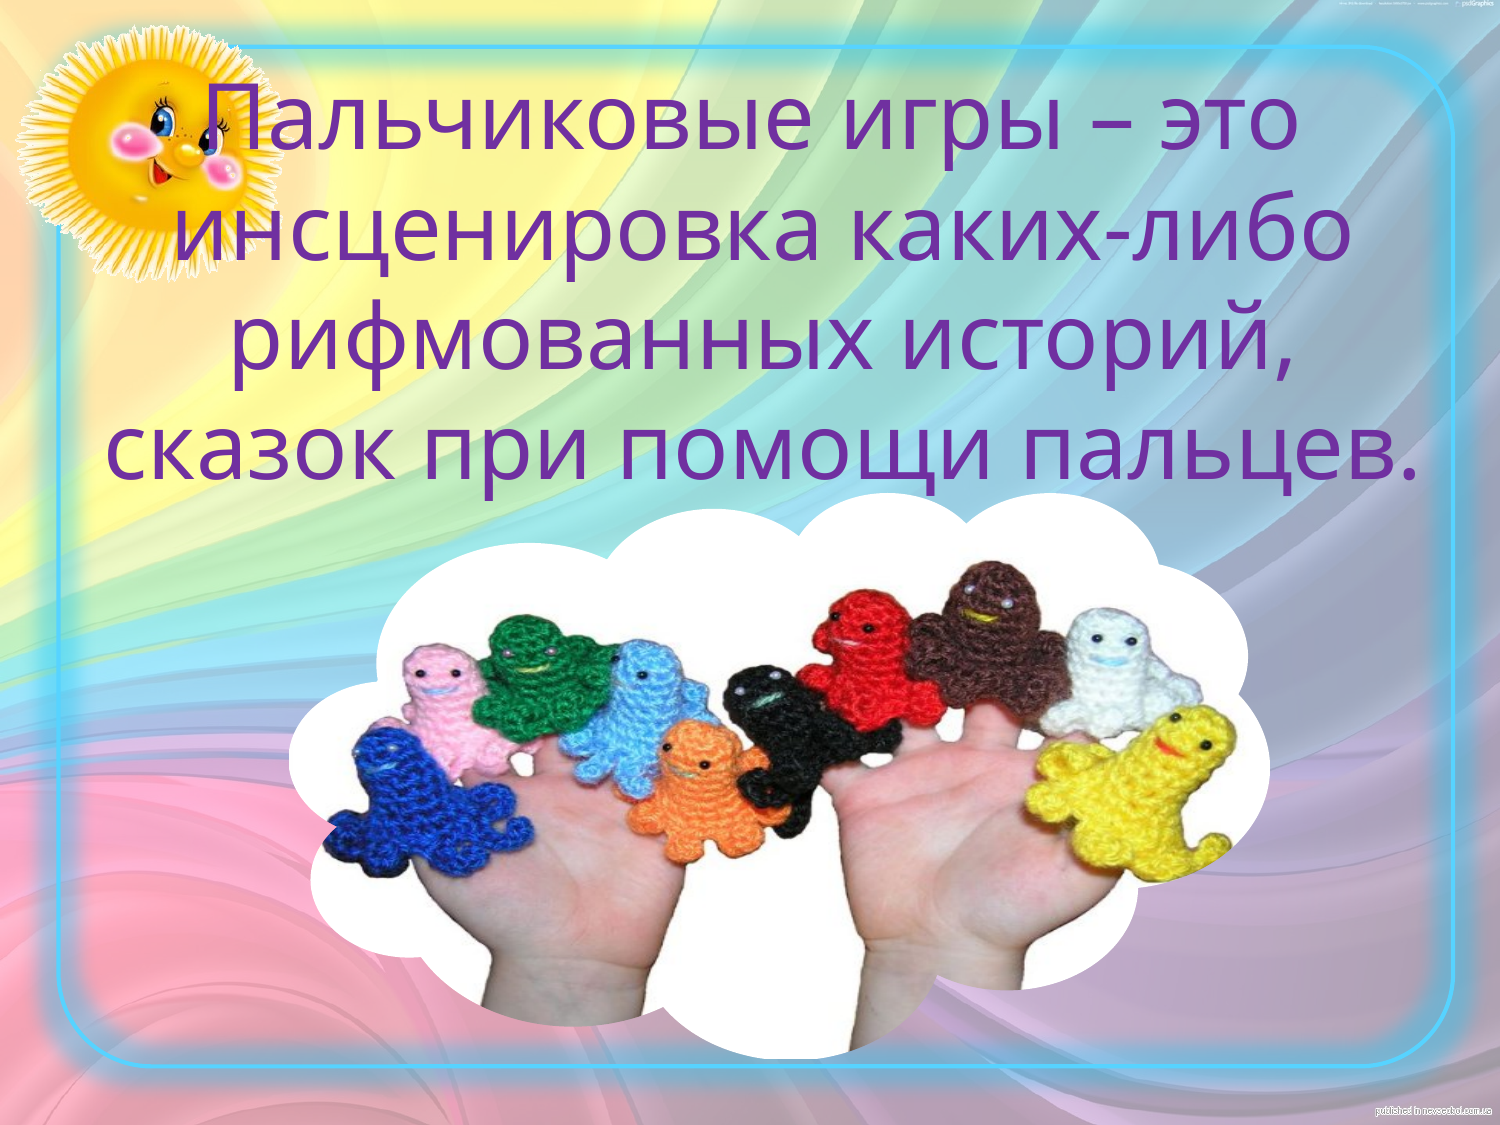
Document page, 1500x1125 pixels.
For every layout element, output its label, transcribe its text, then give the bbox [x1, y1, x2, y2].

title Пальчиковые игры – это инсценировка каких-либо рифмованных историй, сказок при помощи пальцев. [88, 184, 1439, 372]
picture [11, 11, 340, 340]
picture [288, 490, 1270, 1059]
